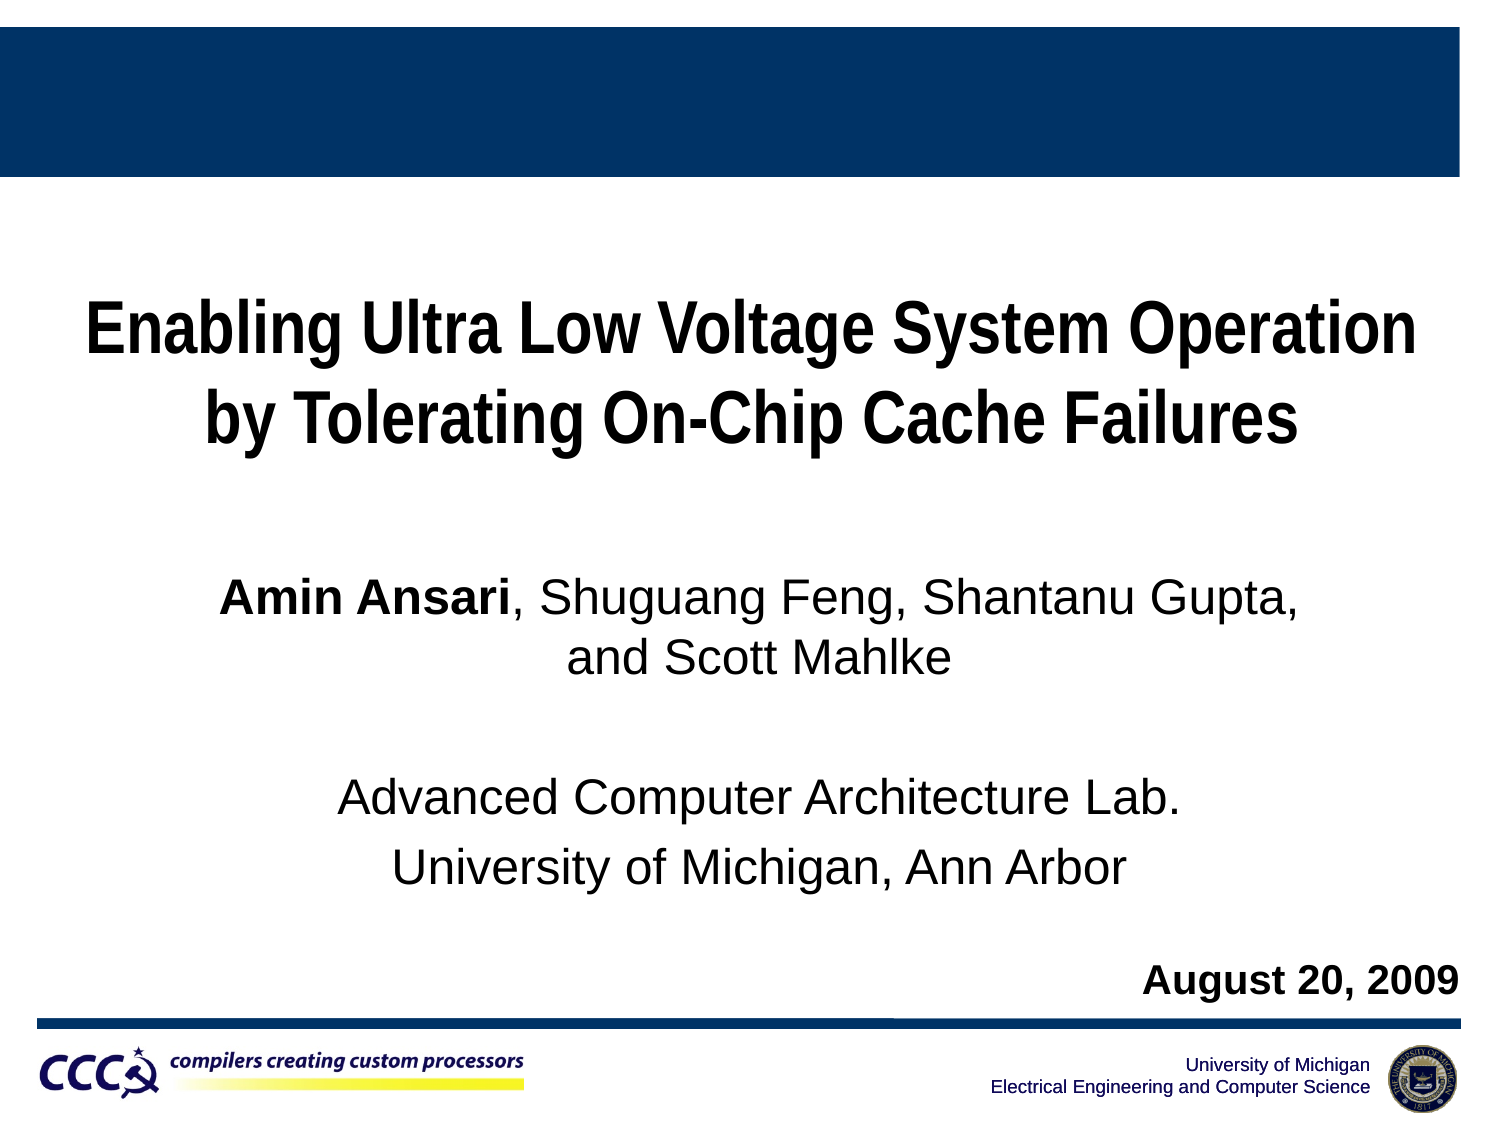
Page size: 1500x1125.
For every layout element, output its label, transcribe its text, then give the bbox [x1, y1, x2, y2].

subtitle Amin Ansari, Shuguang Feng, Shantanu Gupta, and Scott Mahlke Advanced Computer Architecture Lab. University of Michigan, Ann Arbor [181, 556, 1338, 918]
text_box August 20, 2009 [1069, 945, 1475, 1016]
picture [37, 1046, 524, 1102]
title Enabling Ultra Low Voltage System Operation by Tolerating On-Chip Cache Failures [38, 204, 1466, 533]
